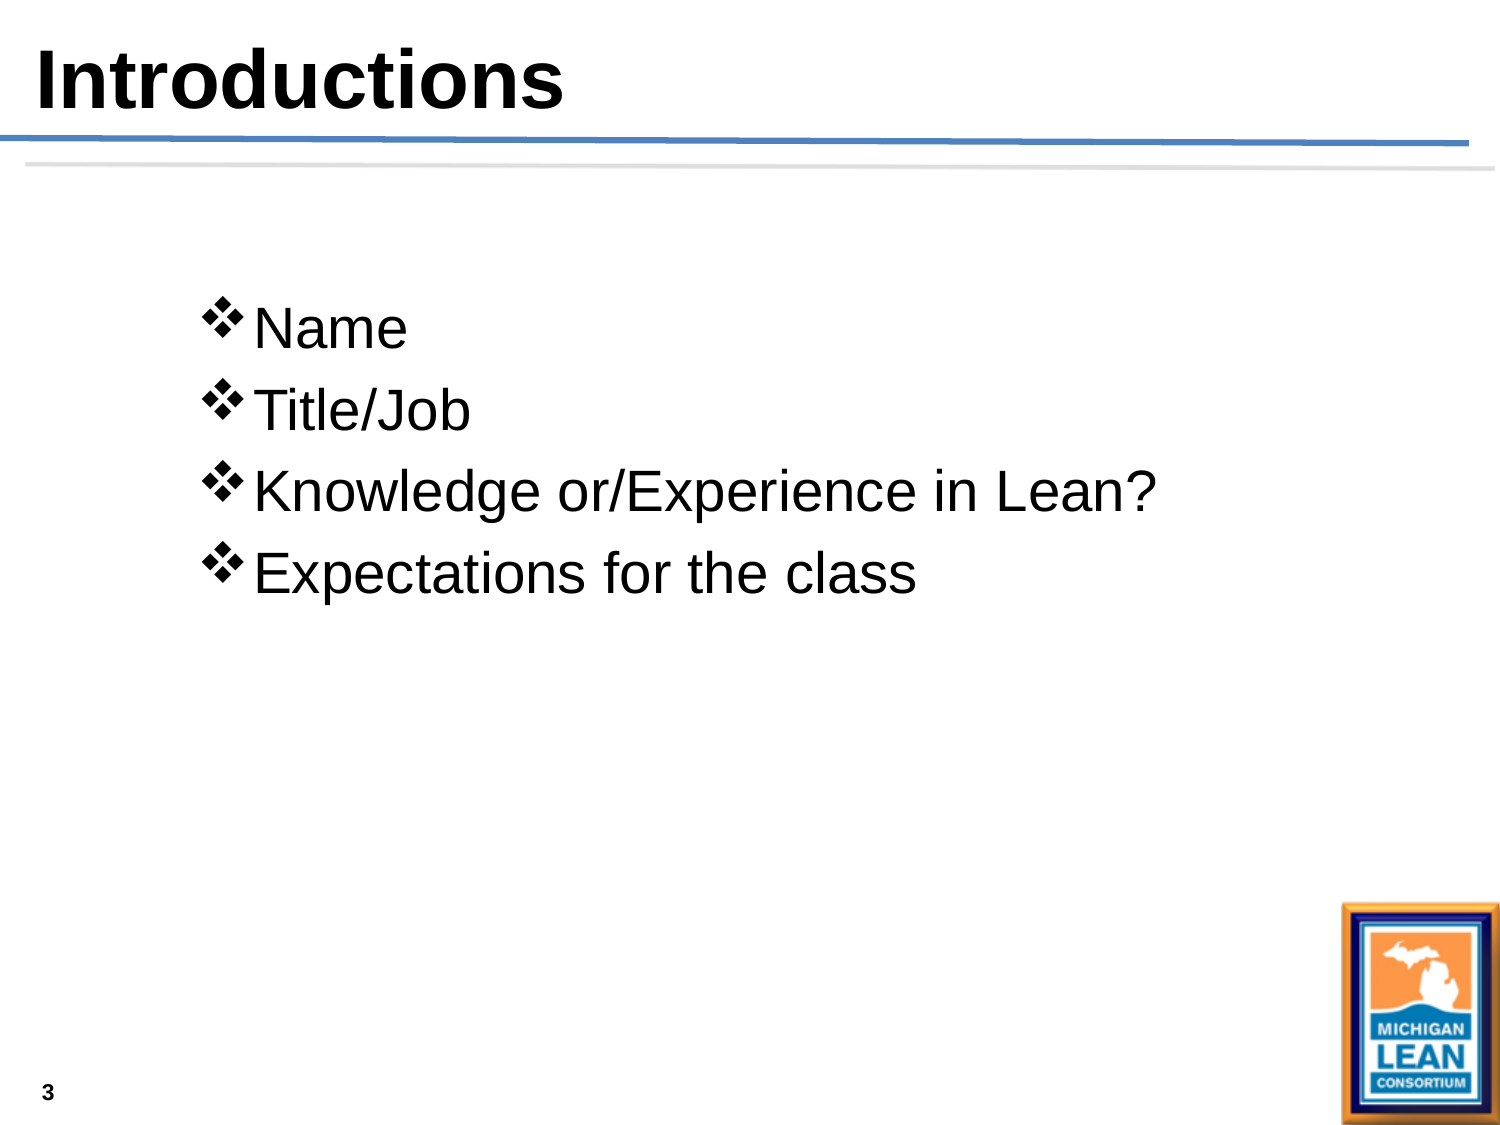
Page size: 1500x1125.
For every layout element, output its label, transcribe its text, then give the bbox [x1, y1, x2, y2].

text_box Introductions [20, 17, 1248, 133]
picture [1327, 889, 1500, 1125]
slide_number 3 [0, 1067, 97, 1106]
text_box Name Title/Job Knowledge or/Experience in Lean? Expectations for the class [182, 282, 1332, 750]
